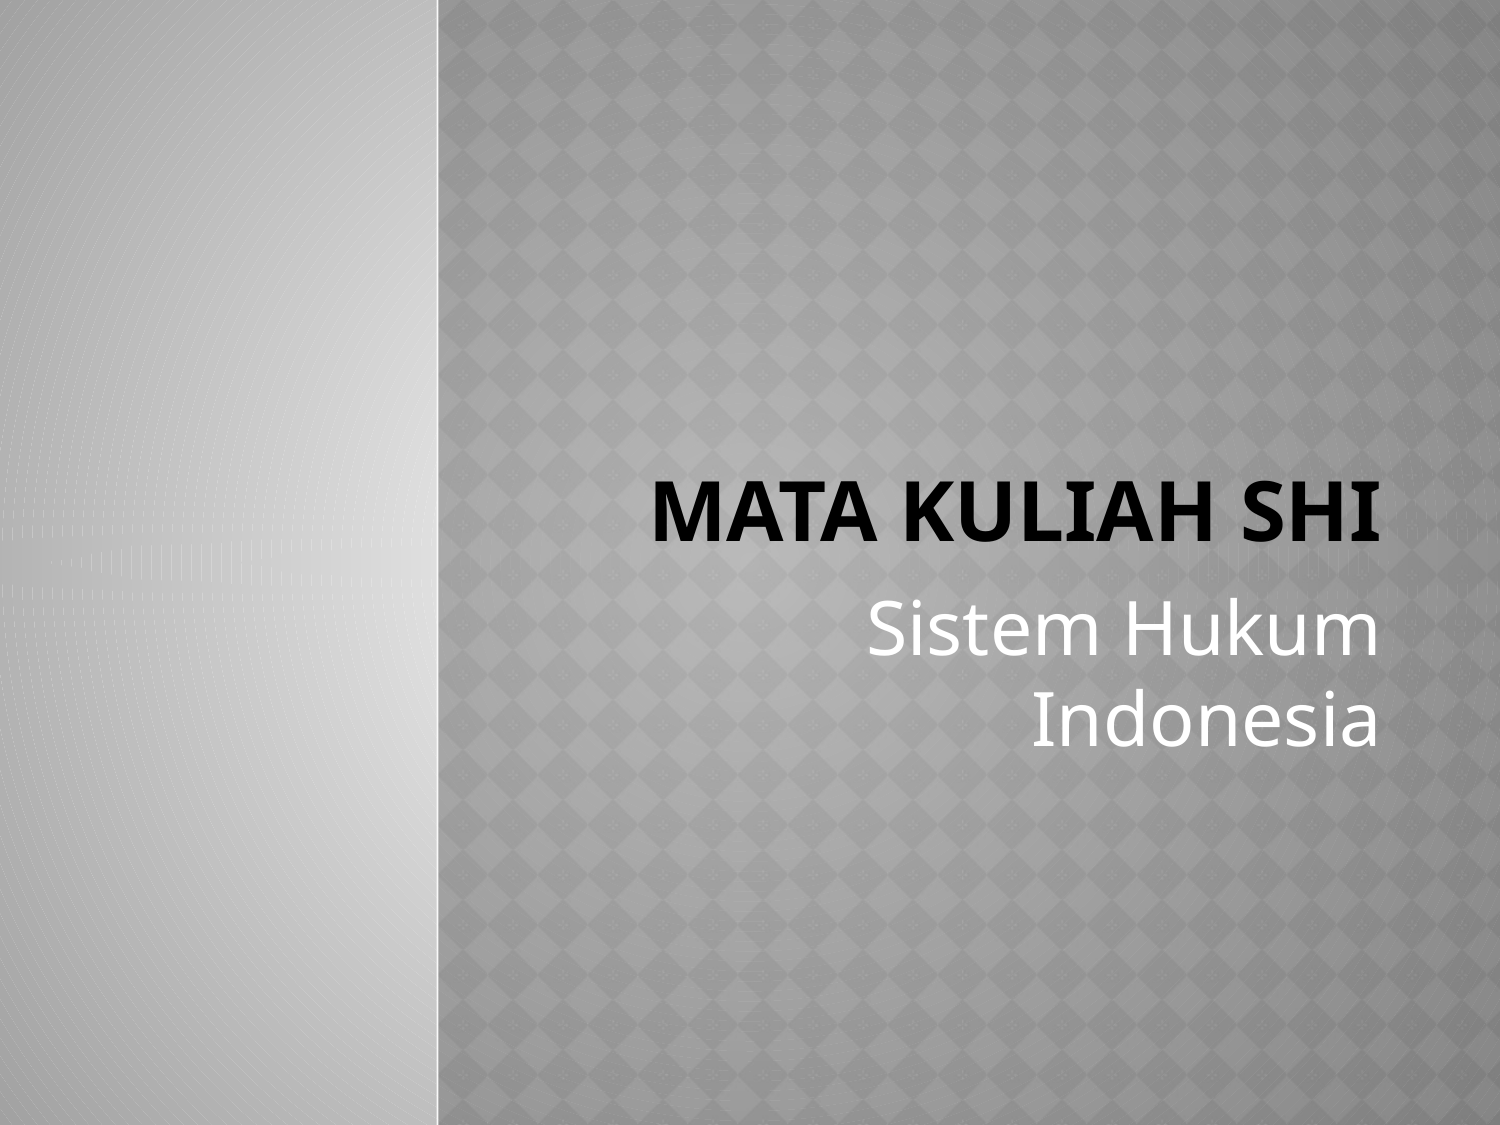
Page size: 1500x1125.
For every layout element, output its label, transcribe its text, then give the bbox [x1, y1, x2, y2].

title Mata Kuliah SHI [552, 87, 1390, 558]
subtitle Sistem Hukum Indonesia [550, 580, 1390, 762]
